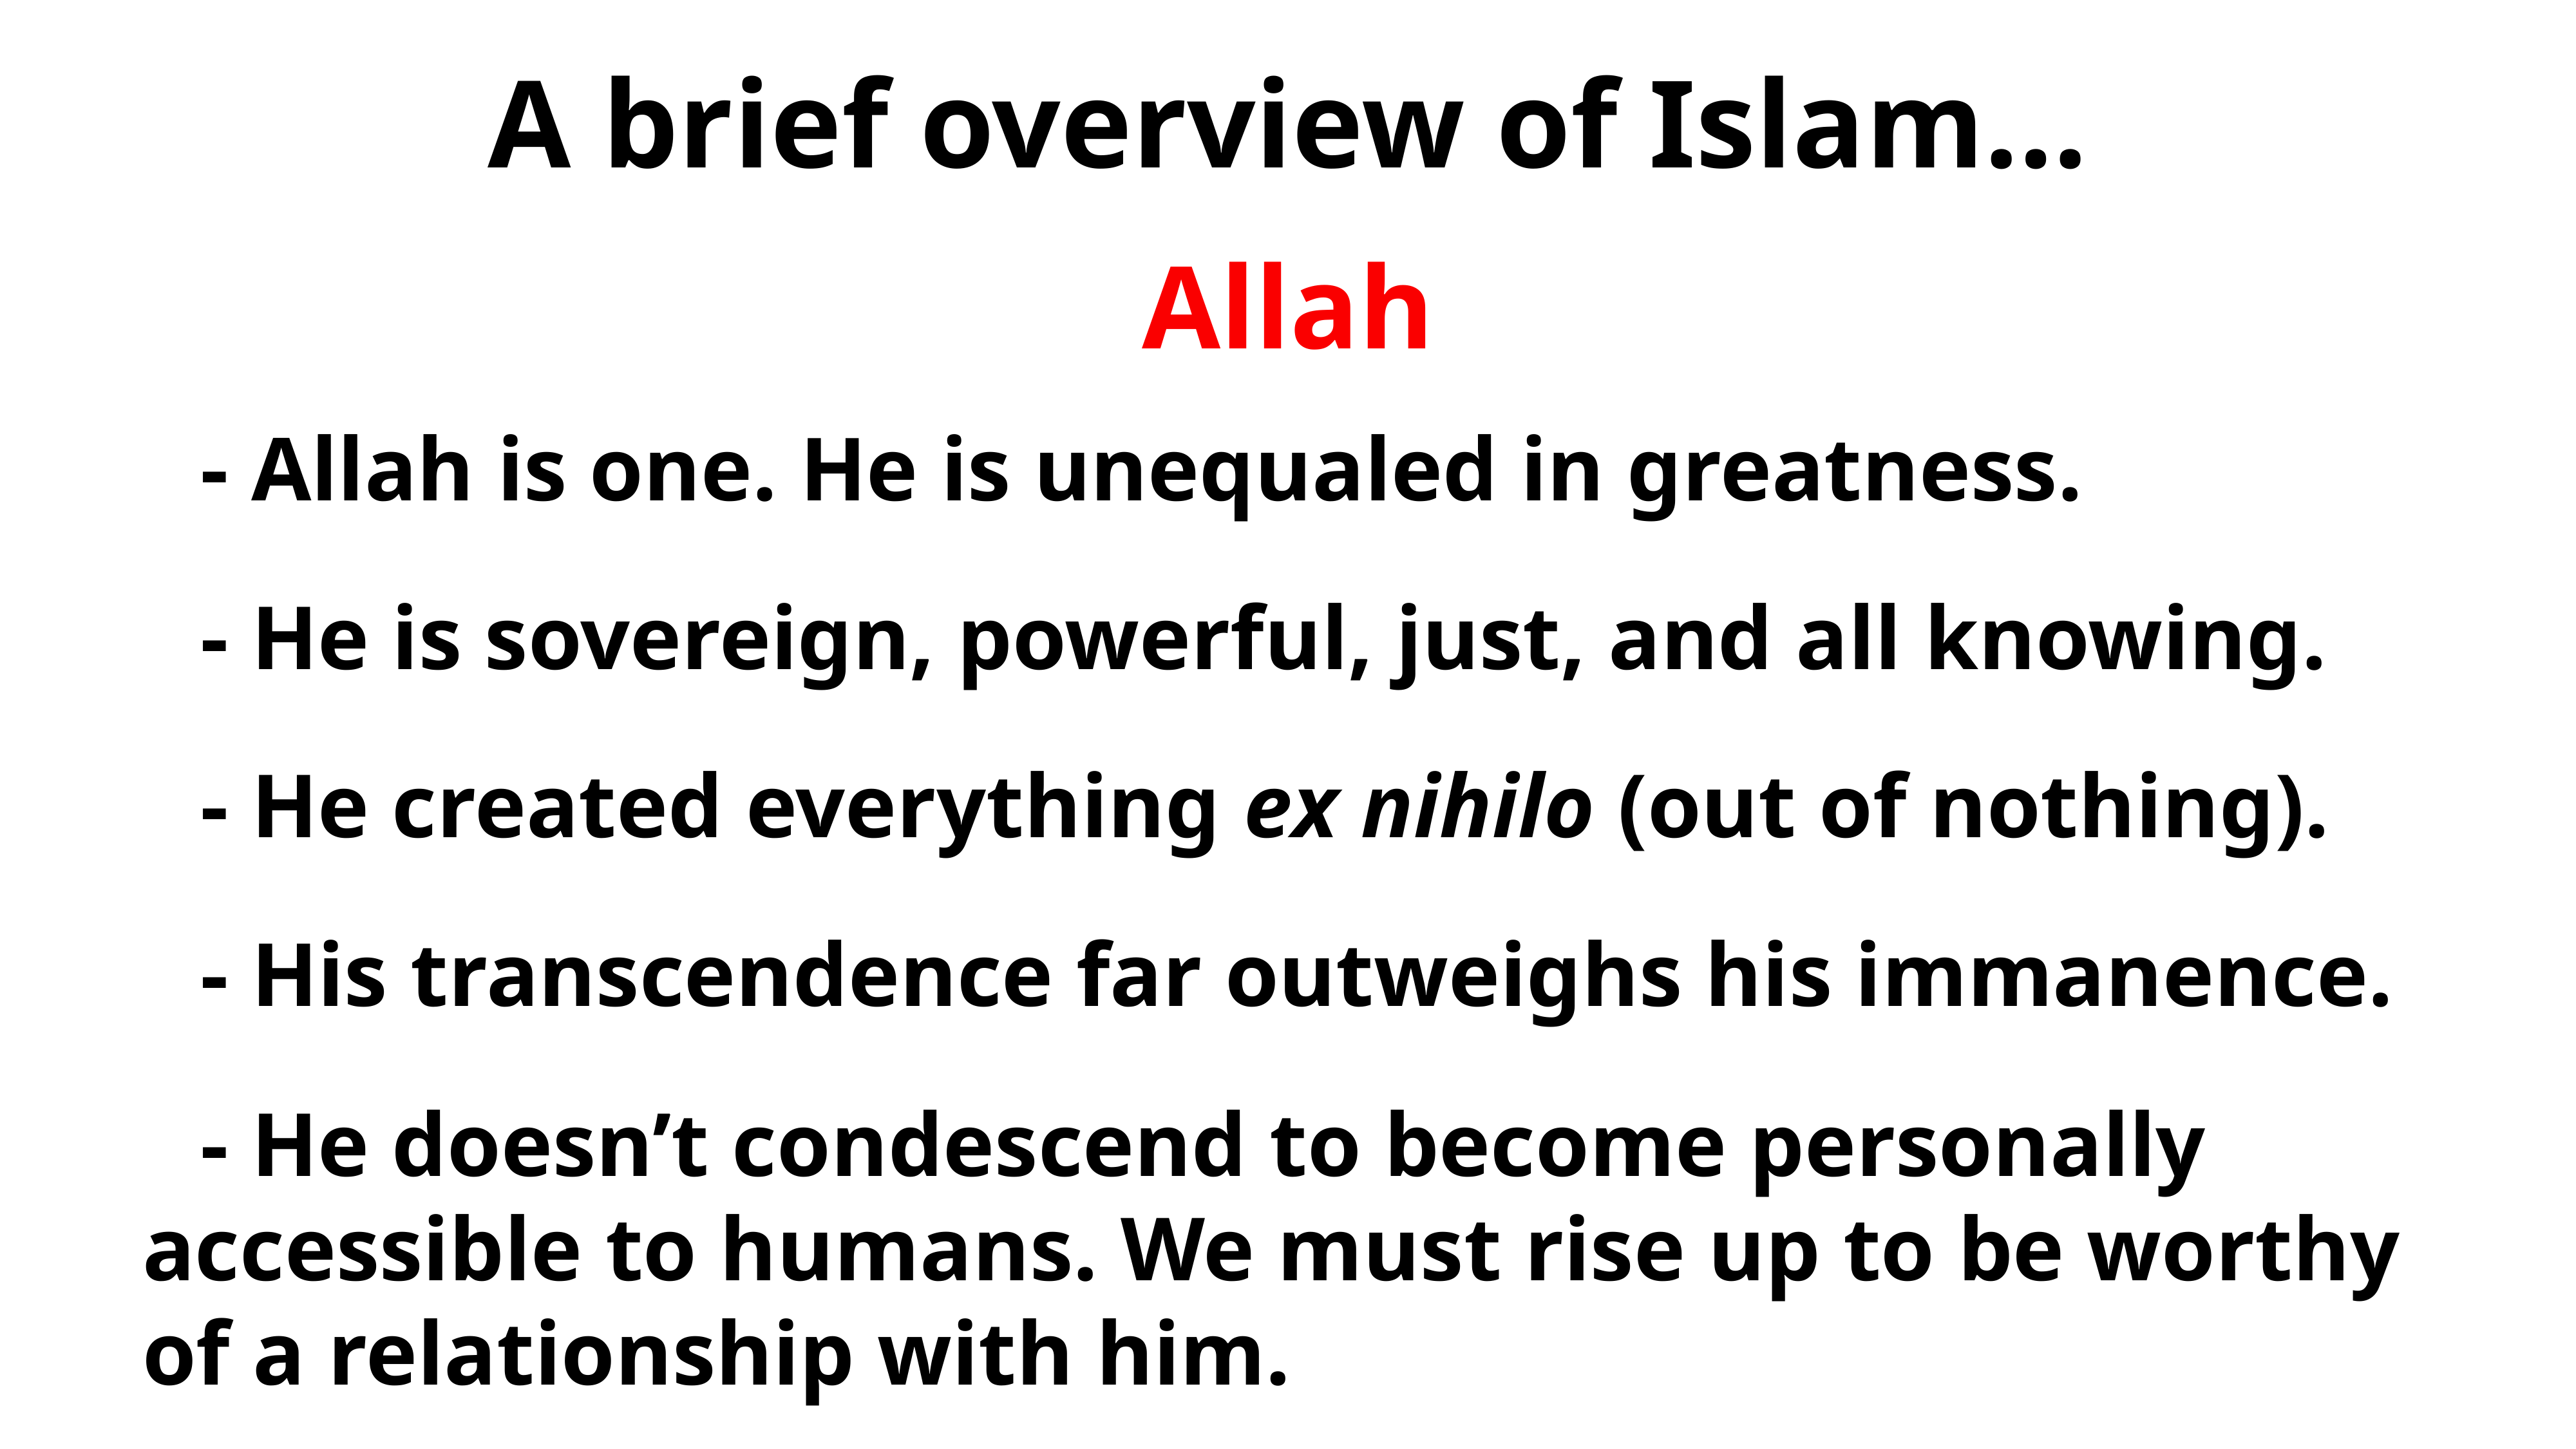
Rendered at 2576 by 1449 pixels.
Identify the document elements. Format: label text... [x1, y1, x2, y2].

text_box - He created everything ex nihilo (out of nothing). [137, 745, 2439, 861]
text_box - He doesn’t condescend to become personally accessible to humans. We must rise up to be worthy of a relationship with him. [137, 1083, 2439, 1408]
text_box - He is sovereign, powerful, just, and all knowing. [137, 576, 2439, 692]
text_box - His transcendence far outweighs his immanence. [137, 913, 2439, 1029]
text_box Allah [1136, 229, 1440, 377]
text_box A brief overview of Islam… [482, 41, 2094, 197]
text_box - Allah is one. He is unequaled in greatness. [137, 408, 2439, 524]
